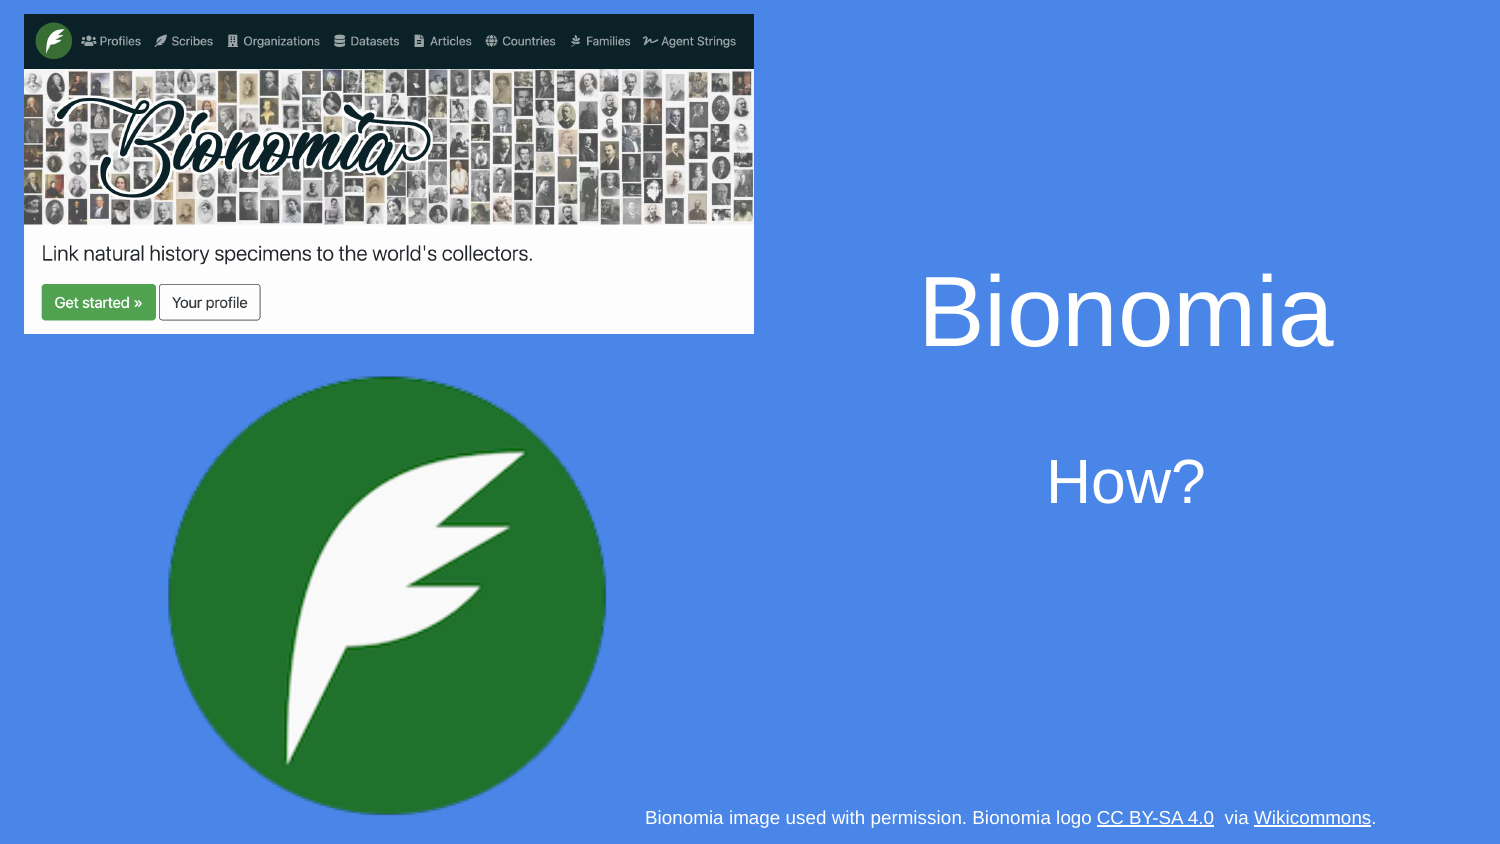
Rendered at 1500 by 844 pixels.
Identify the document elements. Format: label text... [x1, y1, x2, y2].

picture [158, 366, 621, 829]
text_box Bionomia image used with permission. Bionomia logo CC BY-SA 4.0 via Wikicommons. [630, 790, 1494, 844]
text_box Bionomia How? [753, 0, 1500, 838]
picture [24, 14, 754, 334]
